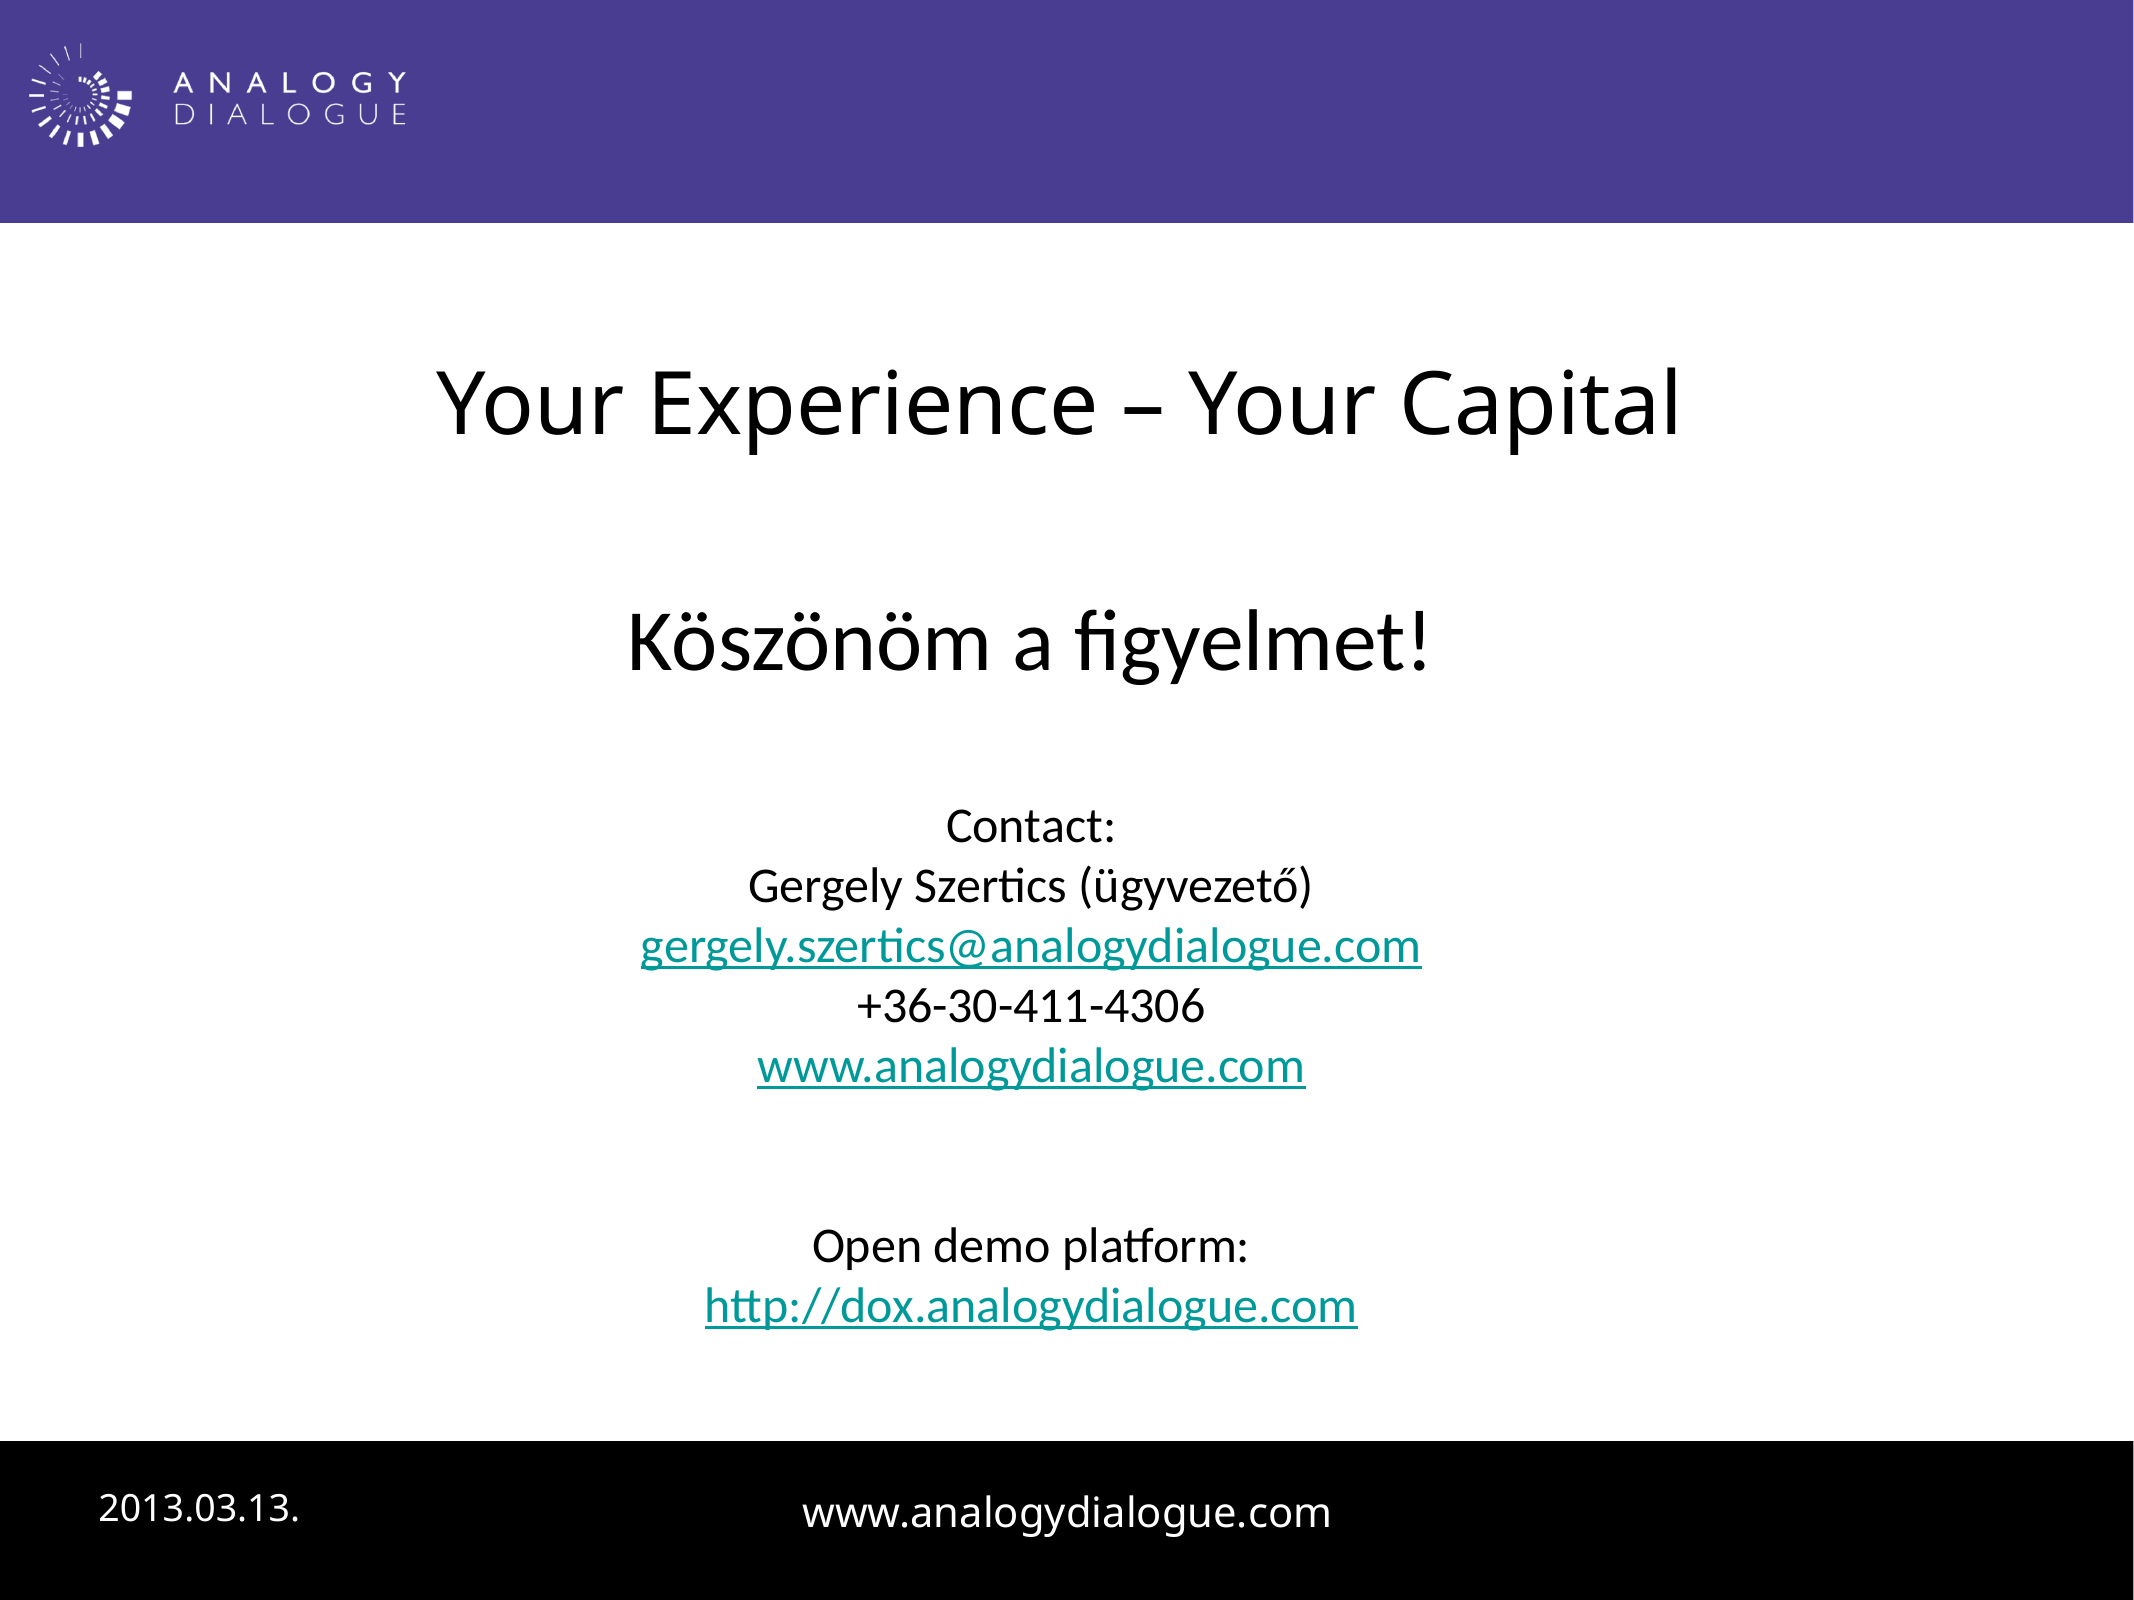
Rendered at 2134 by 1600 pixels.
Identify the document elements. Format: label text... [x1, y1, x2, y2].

text_box Your Experience – Your Capital [421, 339, 1698, 459]
picture [29, 43, 406, 147]
text_box Köszönöm a figyelmet! Contact: Gergely Szertics (ügyvezető) gergely.szertics@analogydialogue.com +36-30-411-4306 www.analogydialogue.com Open demo platform: http://dox.analogydialogue.com [416, 575, 1646, 1401]
